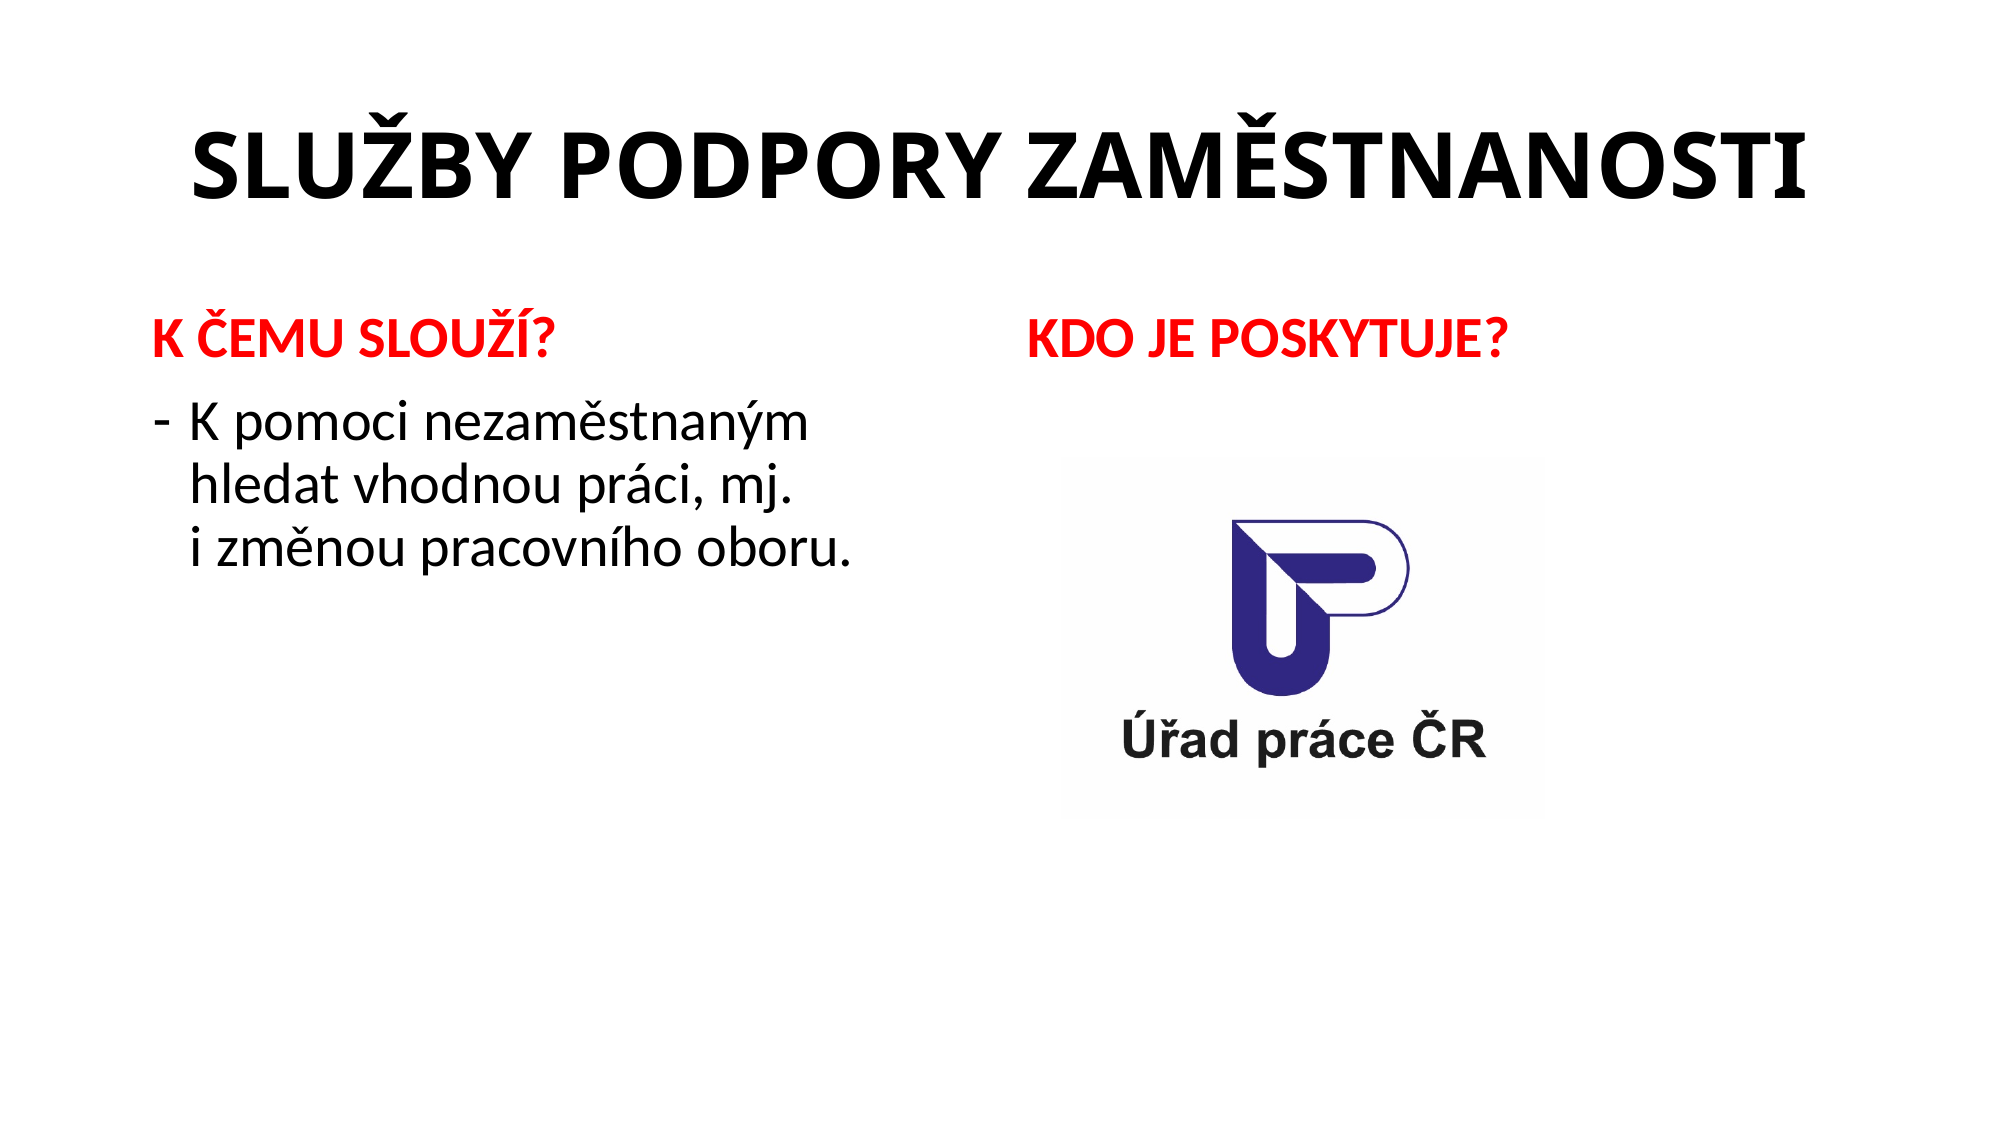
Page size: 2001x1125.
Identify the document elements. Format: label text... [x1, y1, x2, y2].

list K ČEMU SLOUŽÍ? K pomoci nezaměstnaným hledat vhodnou práci, mj. i změnou pracovního oboru. [137, 299, 988, 1014]
list KDO JE POSKYTUJE? [1012, 299, 1863, 1014]
picture [1061, 457, 1545, 819]
title SLUŽBY PODPORY ZAMĚSTNANOSTI [137, 59, 1863, 278]
